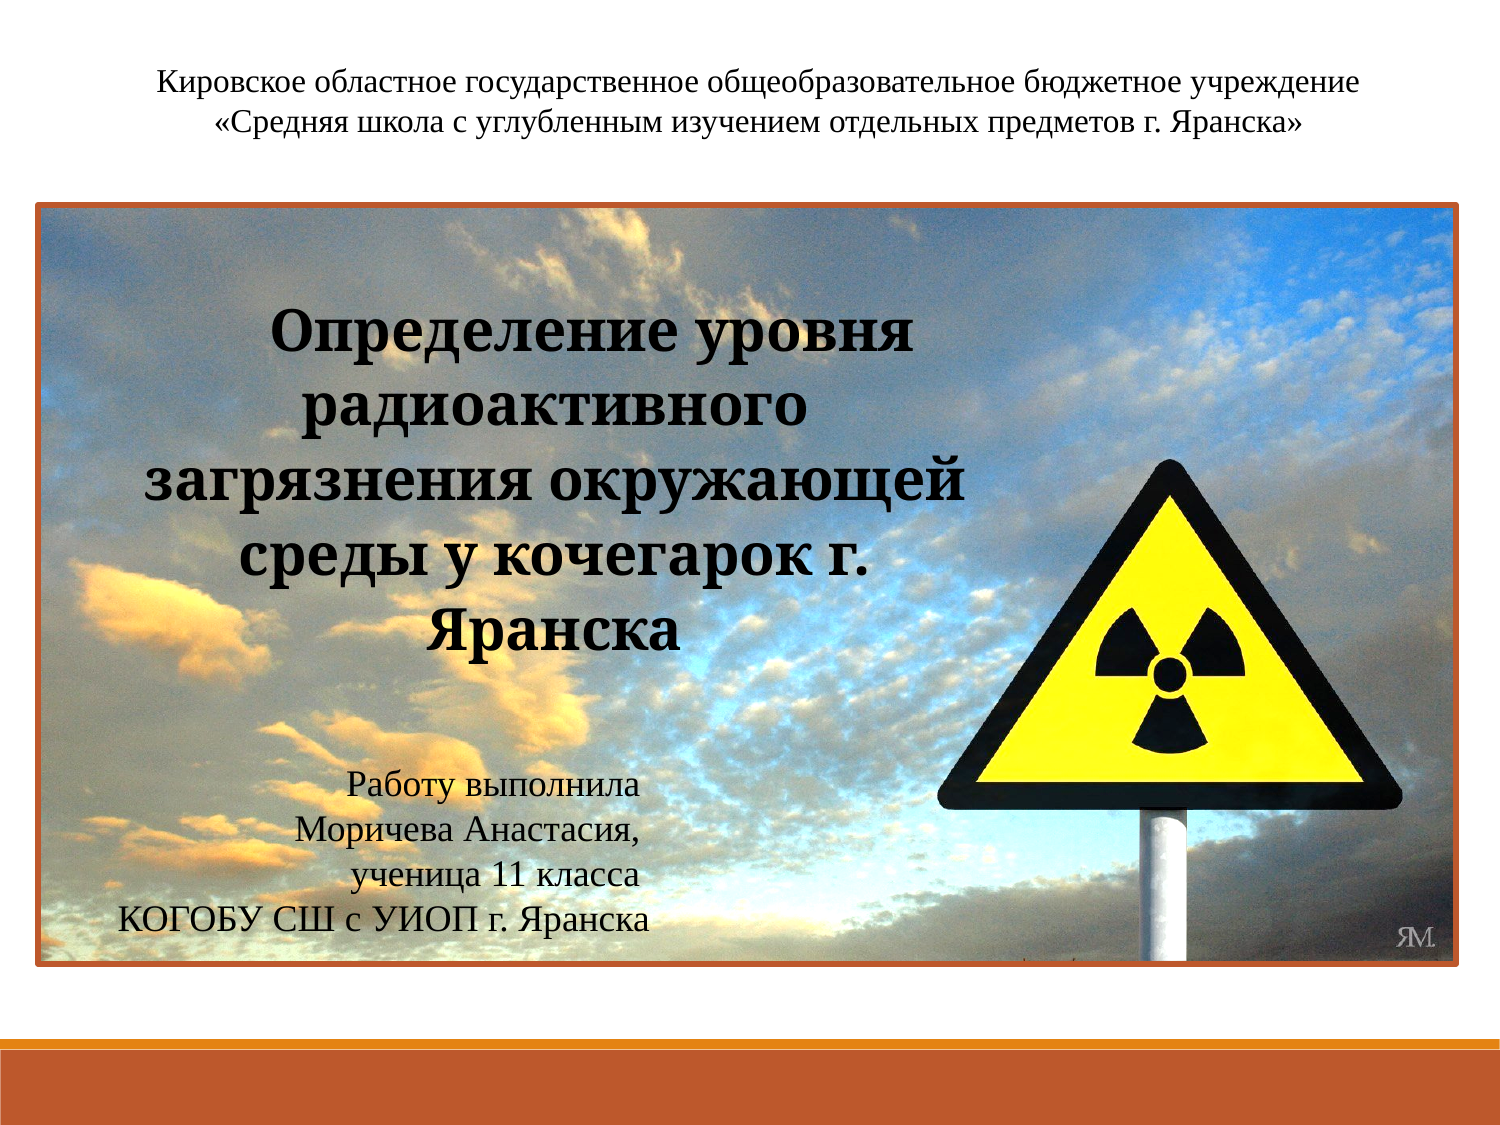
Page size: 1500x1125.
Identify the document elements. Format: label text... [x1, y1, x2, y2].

text_box Кировское областное государственное общеобразовательное бюджетное учреждение «Средняя школа с углубленным изучением отдельных предметов г. Яранска» [74, 52, 1445, 147]
picture [40, 207, 1454, 962]
